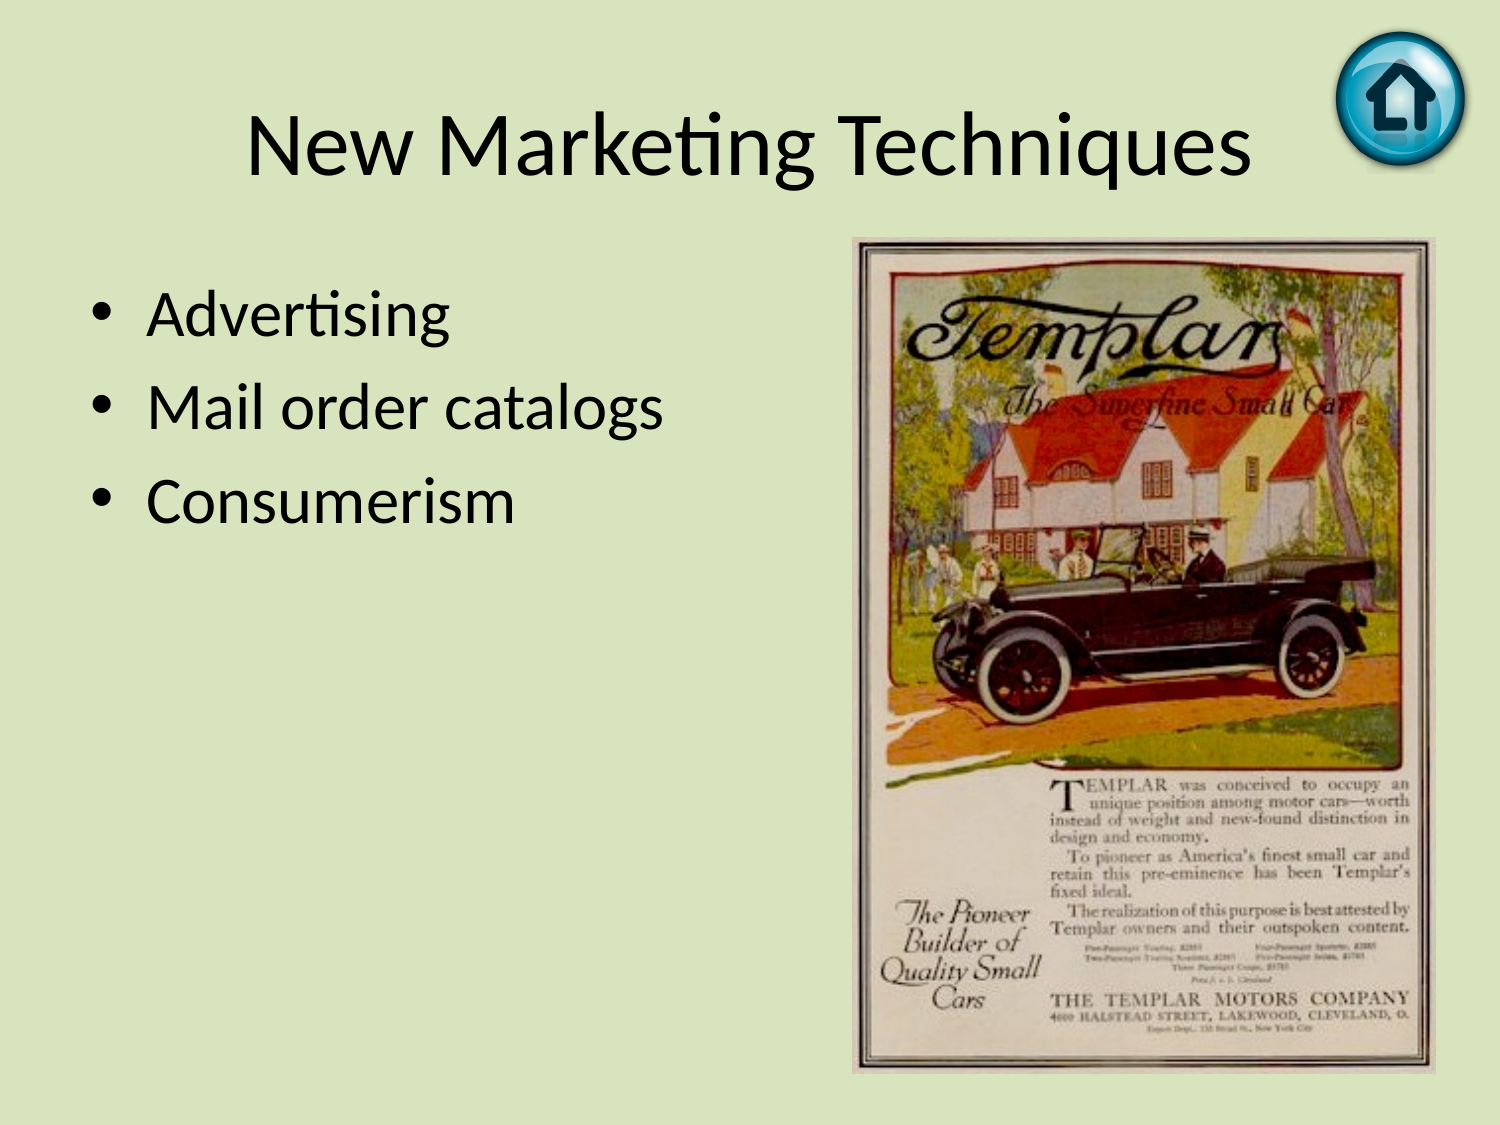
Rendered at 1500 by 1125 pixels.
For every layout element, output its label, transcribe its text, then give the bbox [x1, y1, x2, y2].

picture [1324, 24, 1476, 175]
picture [852, 237, 1437, 1074]
list Advertising Mail order catalogs Consumerism [75, 262, 847, 1005]
title New Marketing Techniques [75, 45, 1425, 233]
